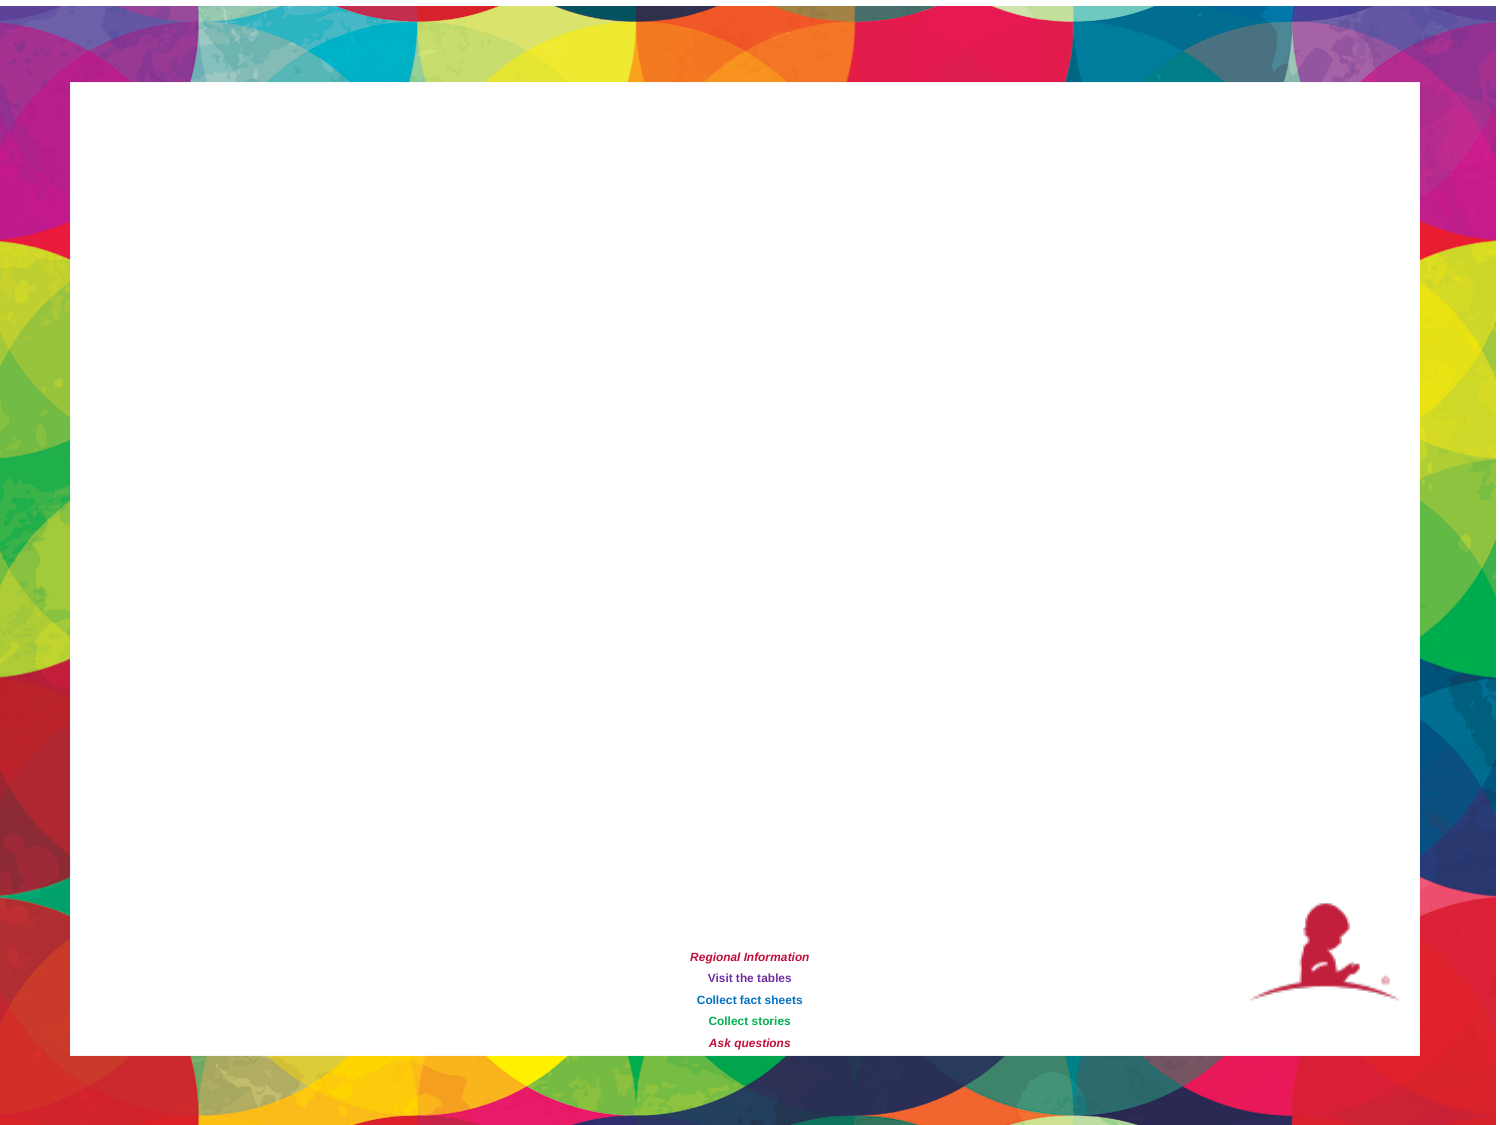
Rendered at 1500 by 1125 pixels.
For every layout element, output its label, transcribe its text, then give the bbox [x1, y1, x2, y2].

picture [0, 6, 1496, 1125]
title Regional Information Visit the tables Collect fact sheets Collect stories Ask questions [114, 919, 1386, 1080]
